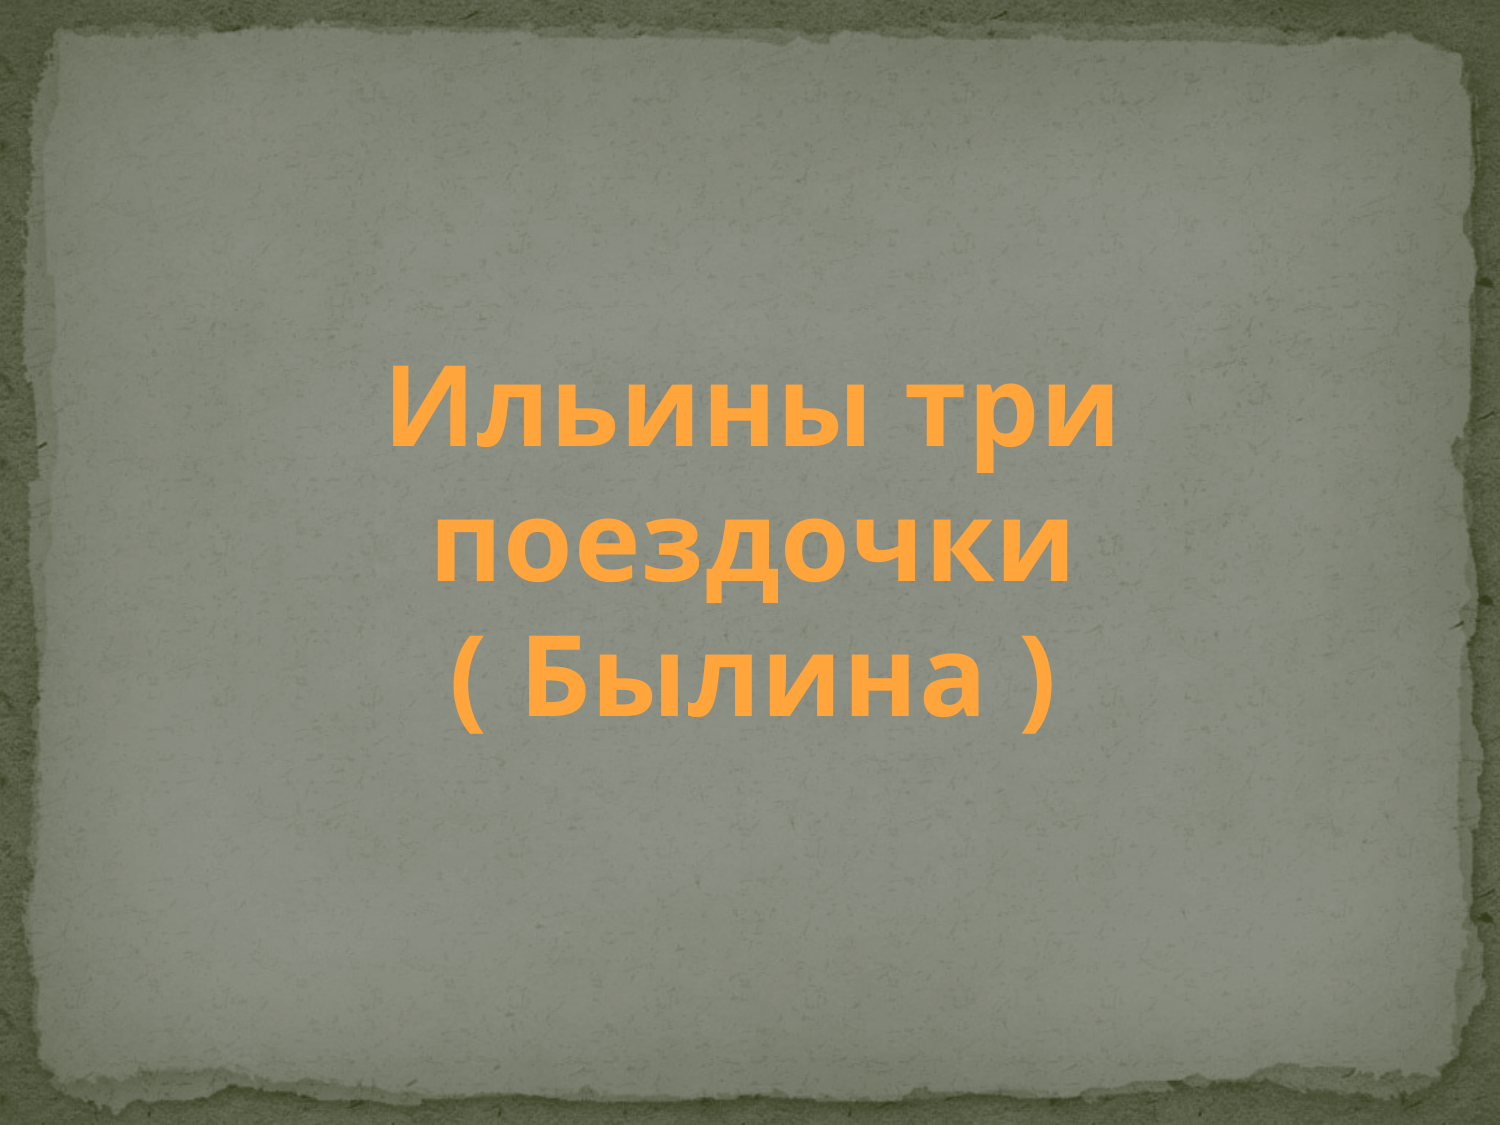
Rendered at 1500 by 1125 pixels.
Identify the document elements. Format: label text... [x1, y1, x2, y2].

text_box Ильины три поездочки ( Былина ) [76, 326, 1431, 746]
